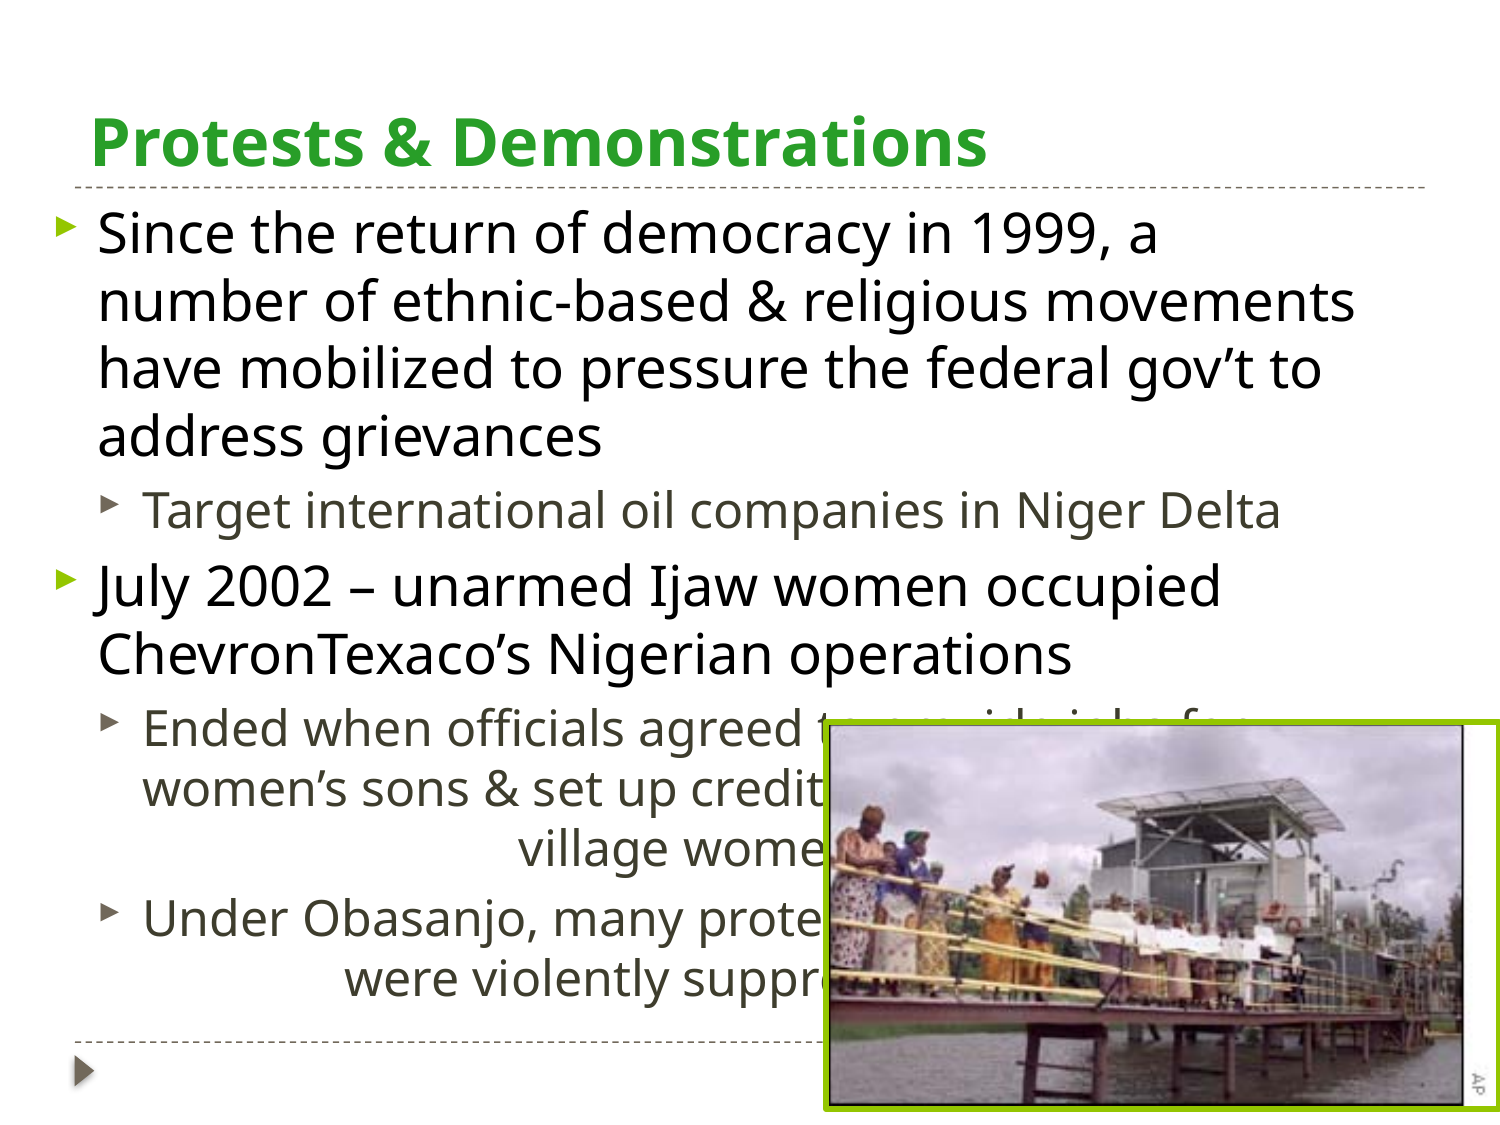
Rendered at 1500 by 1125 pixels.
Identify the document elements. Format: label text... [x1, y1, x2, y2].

title Protests & Demonstrations [75, 24, 1425, 188]
picture [828, 724, 1497, 1107]
list Since the return of democracy in 1999, a number of ethnic-based & religious movements have mobilized to pressure the federal gov’t to address grievances Target international oil companies in Niger Delta July 2002 – unarmed Ijaw women occupied ChevronTexaco’s Nigerian operations Ended when officials agreed to provide jobs for women’s sons & set up credit plan to help village women start businesses Under Obasanjo, many protests were violently suppressed [37, 190, 1388, 1053]
